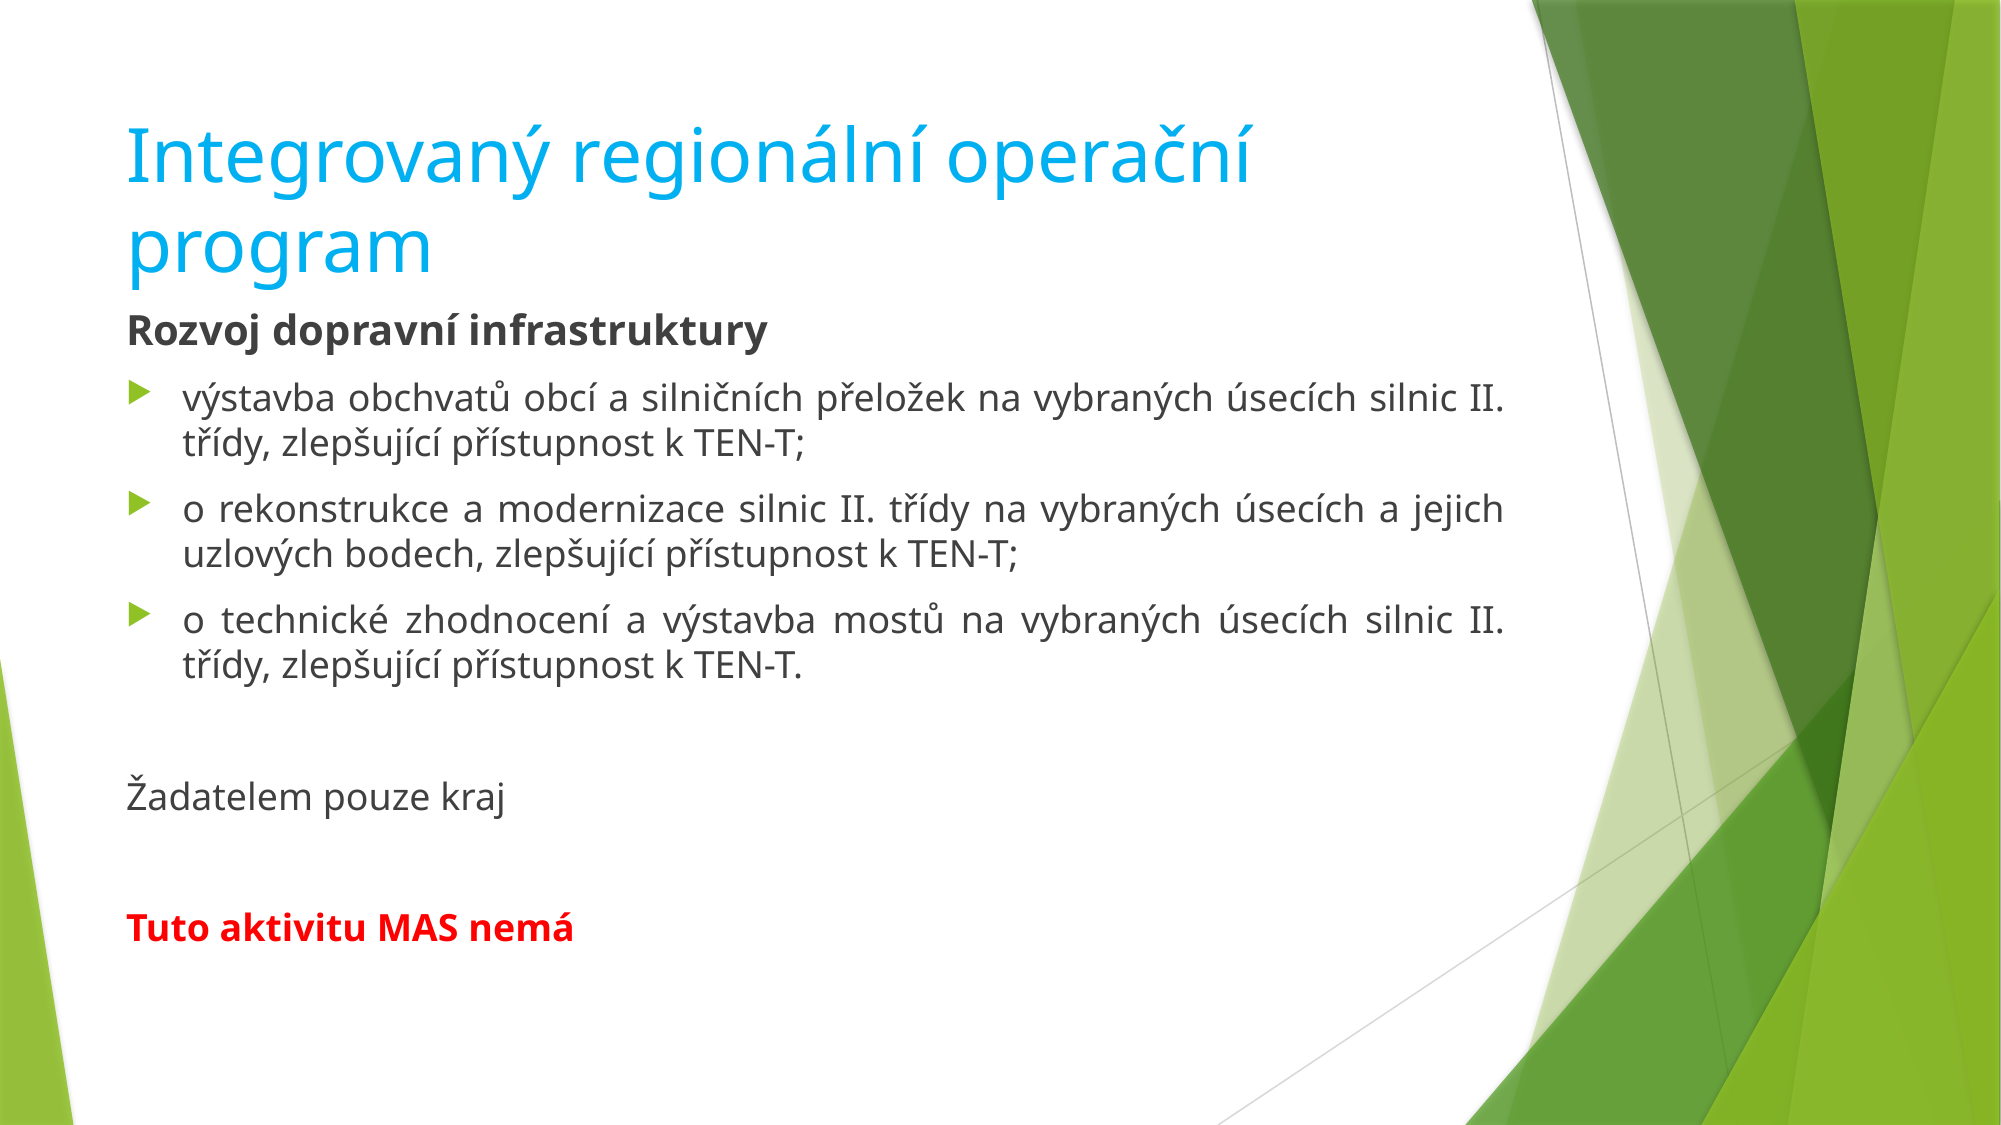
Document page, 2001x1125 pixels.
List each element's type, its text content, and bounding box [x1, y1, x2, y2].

title Integrovaný regionální operační program [111, 99, 1522, 260]
list Rozvoj dopravní infrastruktury výstavba obchvatů obcí a silničních přeložek na vybraných úsecích silnic II. třídy, zlepšující přístupnost k TEN-T; o rekonstrukce a modernizace silnic II. třídy na vybraných úsecích a jejich uzlových bodech, zlepšující přístupnost k TEN-T; o technické zhodnocení a výstavba mostů na vybraných úsecích silnic II. třídy, zlepšující přístupnost k TEN-T. Žadatelem pouze kraj Tuto aktivitu MAS nemá [111, 295, 1522, 991]
